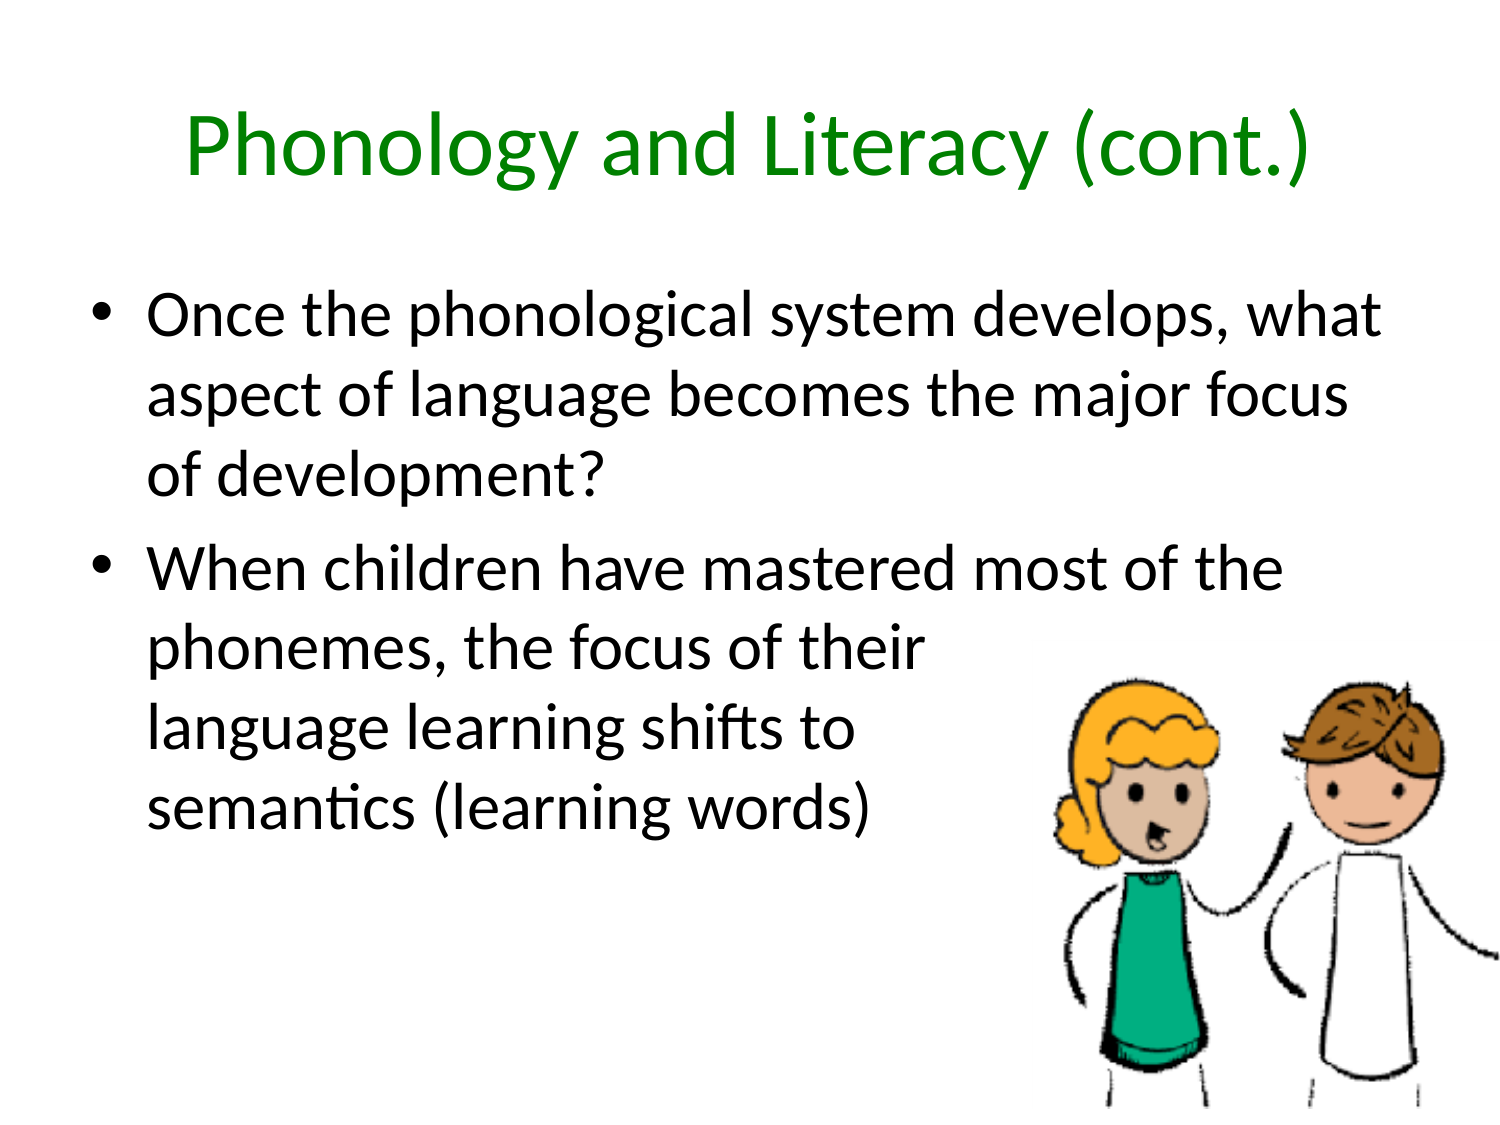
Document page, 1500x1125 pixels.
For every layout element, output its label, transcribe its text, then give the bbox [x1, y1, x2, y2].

picture [1030, 639, 1500, 1109]
title Phonology and Literacy (cont.) [75, 45, 1425, 233]
list Once the phonological system develops, what aspect of language becomes the major focus of development? When children have mastered most of the phonemes, the focus of their language learning shifts to semantics (learning words) [75, 262, 1425, 1005]
